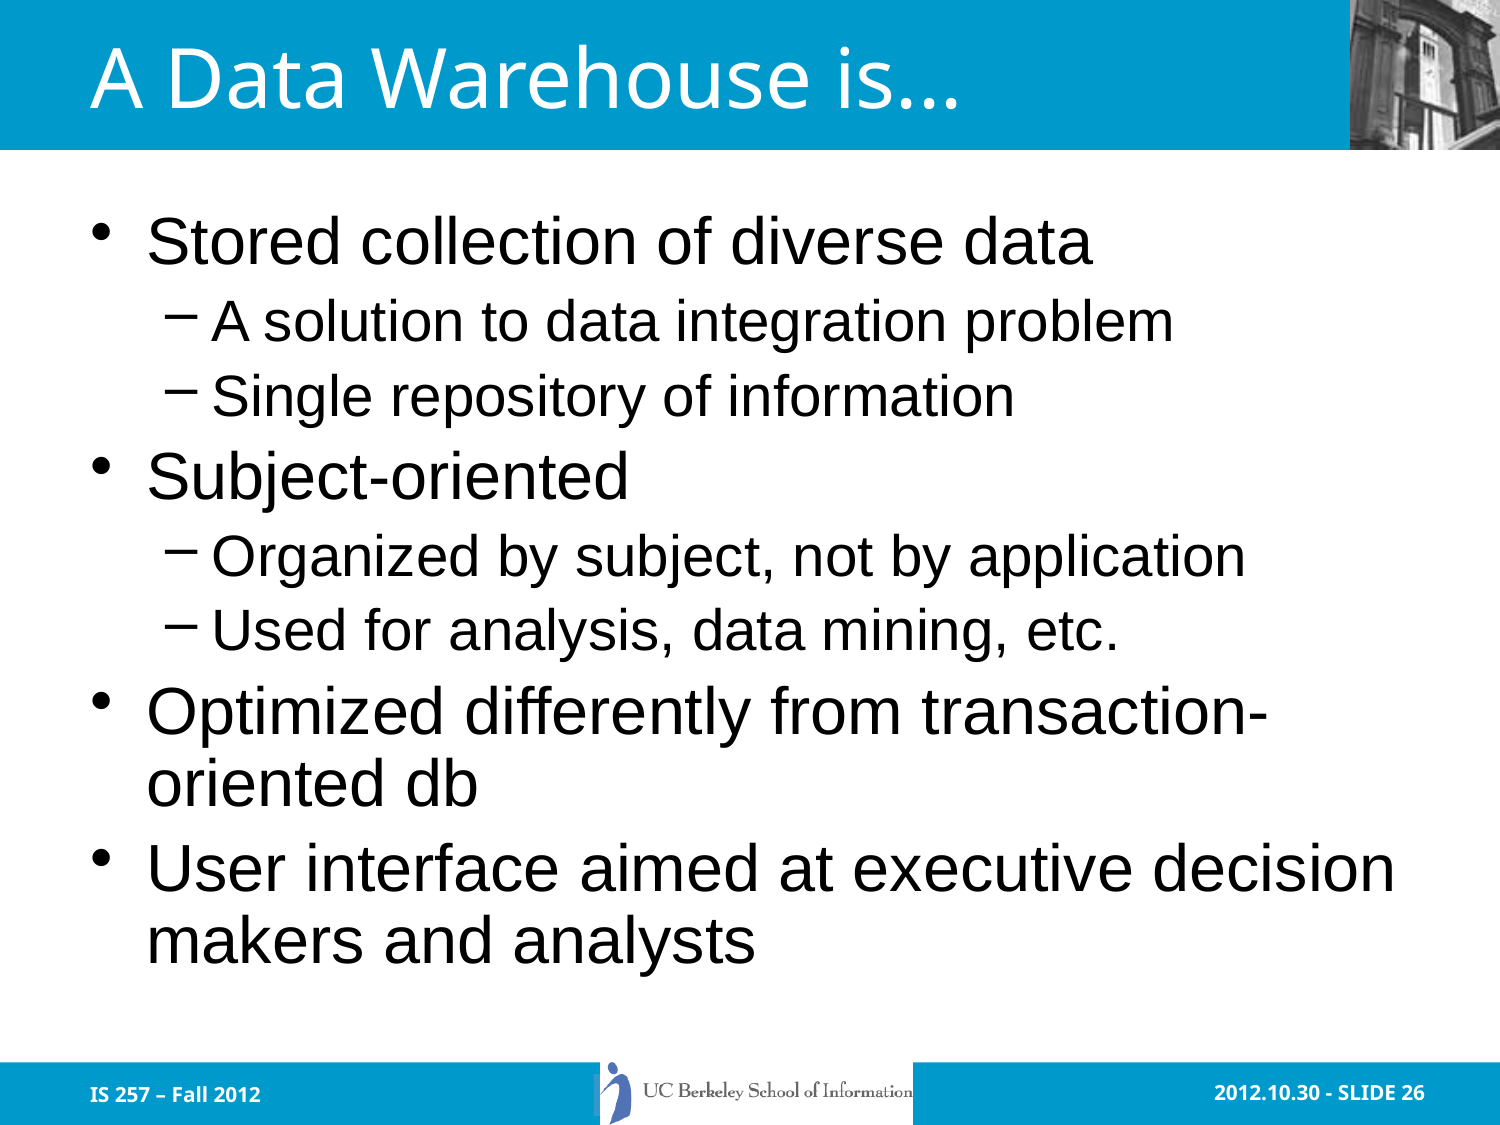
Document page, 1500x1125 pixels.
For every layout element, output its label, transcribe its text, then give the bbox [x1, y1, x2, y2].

list Stored collection of diverse data A solution to data integration problem Single repository of information Subject-oriented Organized by subject, not by application Used for analysis, data mining, etc. Optimized differently from transaction-oriented db User interface aimed at executive decision makers and analysts [75, 200, 1425, 1013]
picture [1351, 0, 1500, 150]
title A Data Warehouse is... [75, 0, 1350, 150]
slide_number IS 257 – Fall 2012 [75, 1062, 388, 1125]
picture [594, 1062, 912, 1125]
